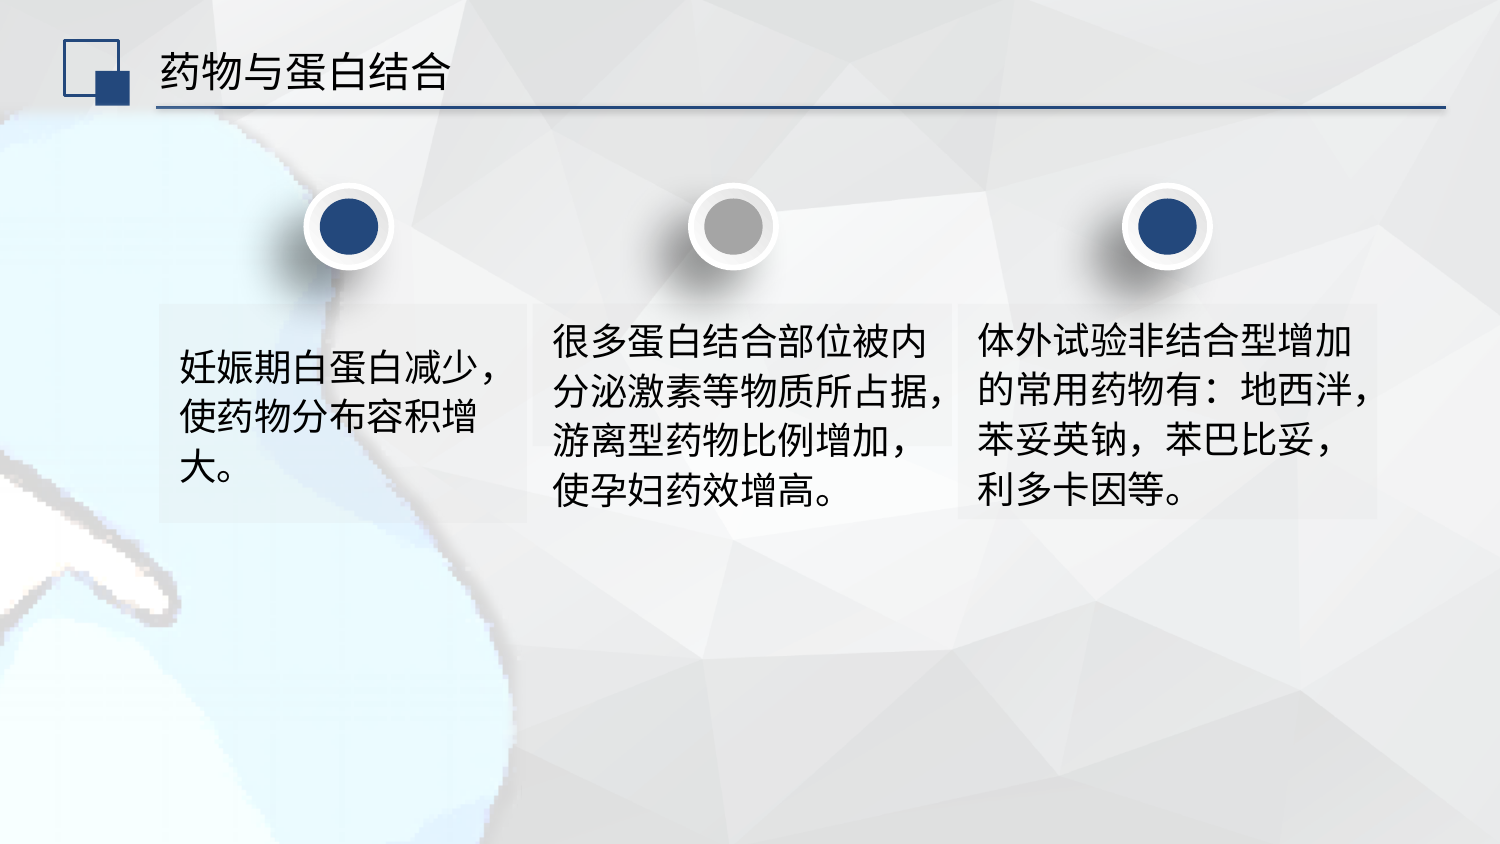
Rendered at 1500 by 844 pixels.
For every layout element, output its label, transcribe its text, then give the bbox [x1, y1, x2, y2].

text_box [306, 185, 392, 268]
text_box 很多蛋白结合部位被内分泌激素等物质所占据，游离型药物比例增加，使孕妇药效增高。 [531, 302, 954, 448]
title 药物与蛋白结合 [148, 43, 1117, 99]
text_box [690, 185, 777, 268]
text_box 体外试验非结合型增加的常用药物有：地西泮，苯妥英钠，苯巴比妥，利多卡因等。 [956, 302, 1379, 521]
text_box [1124, 185, 1211, 268]
picture [0, 0, 1500, 844]
